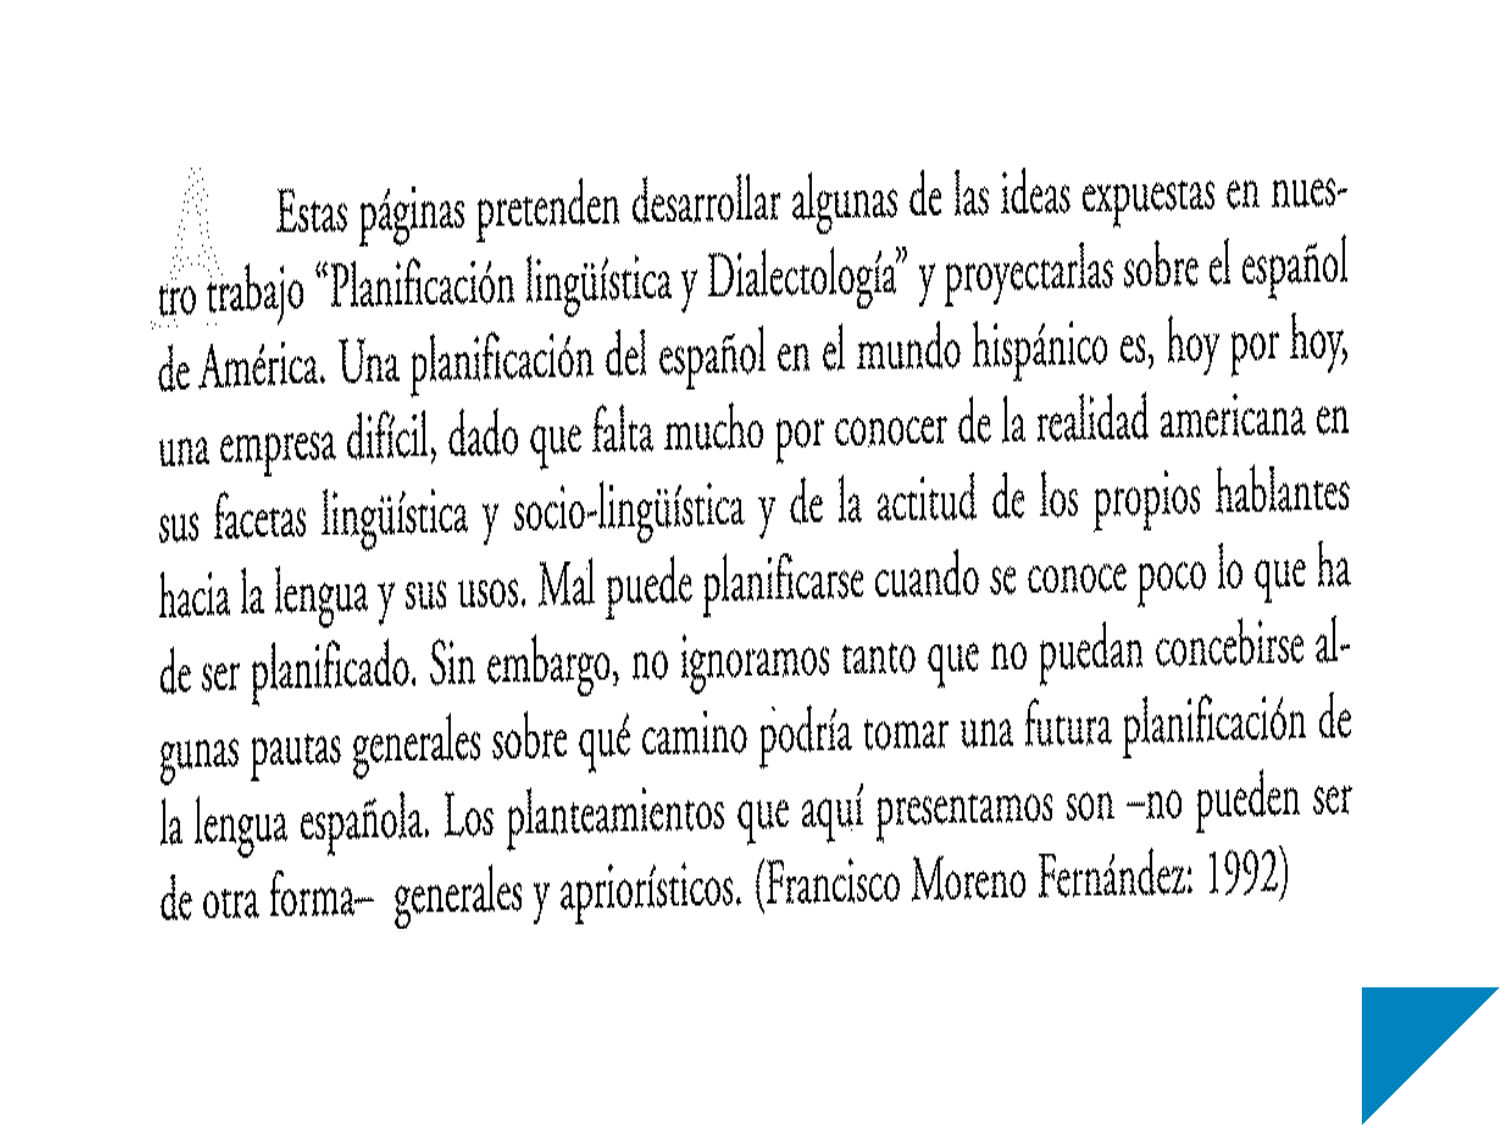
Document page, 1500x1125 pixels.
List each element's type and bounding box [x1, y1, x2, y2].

picture [135, 160, 1377, 929]
